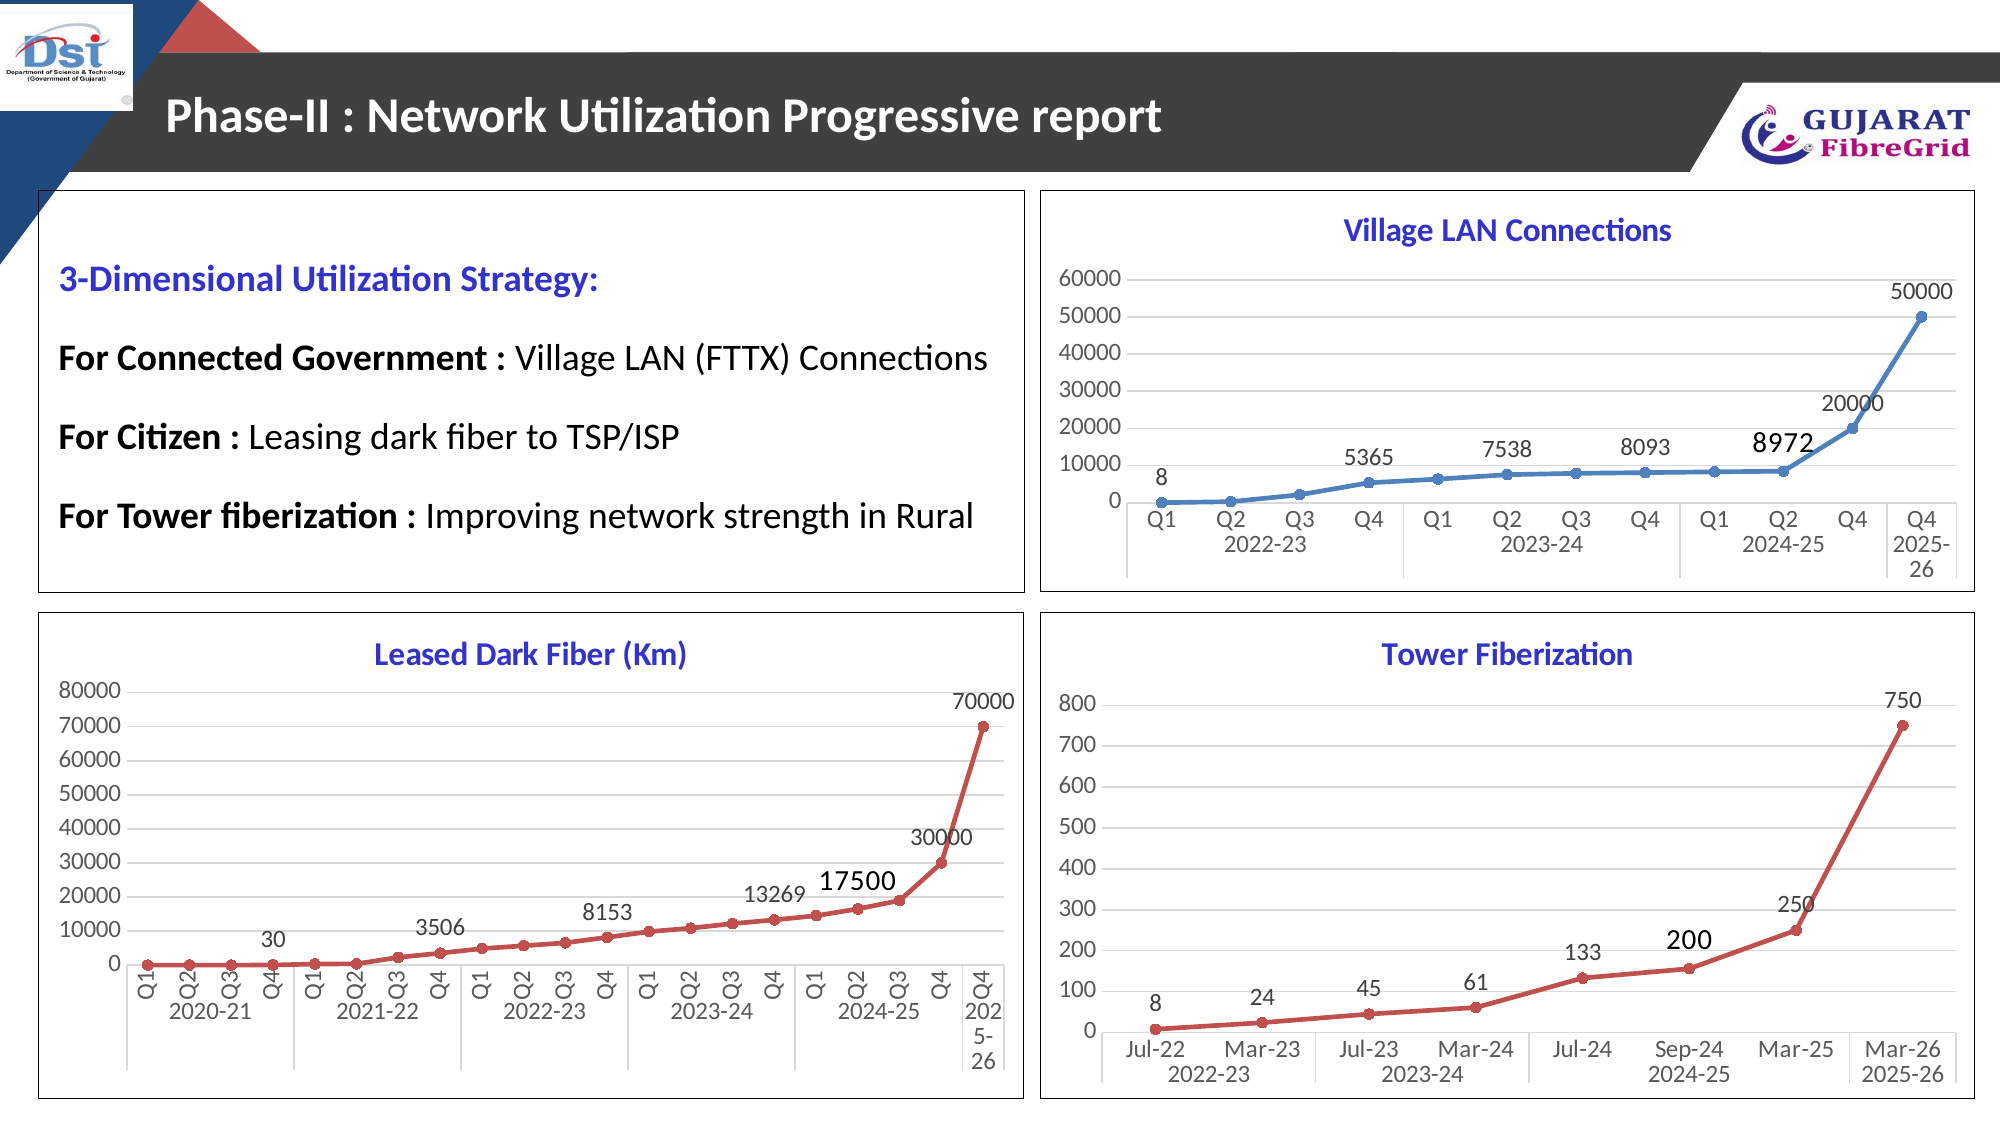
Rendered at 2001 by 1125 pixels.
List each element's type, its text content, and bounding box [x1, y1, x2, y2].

chart [1039, 612, 1976, 1099]
picture [1739, 103, 1972, 166]
picture [0, 4, 133, 111]
text_box [37, 188, 1026, 594]
chart [38, 612, 1025, 1099]
chart [1039, 190, 1976, 593]
title Phase-II : Network Utilization Progressive report [150, 55, 1679, 170]
